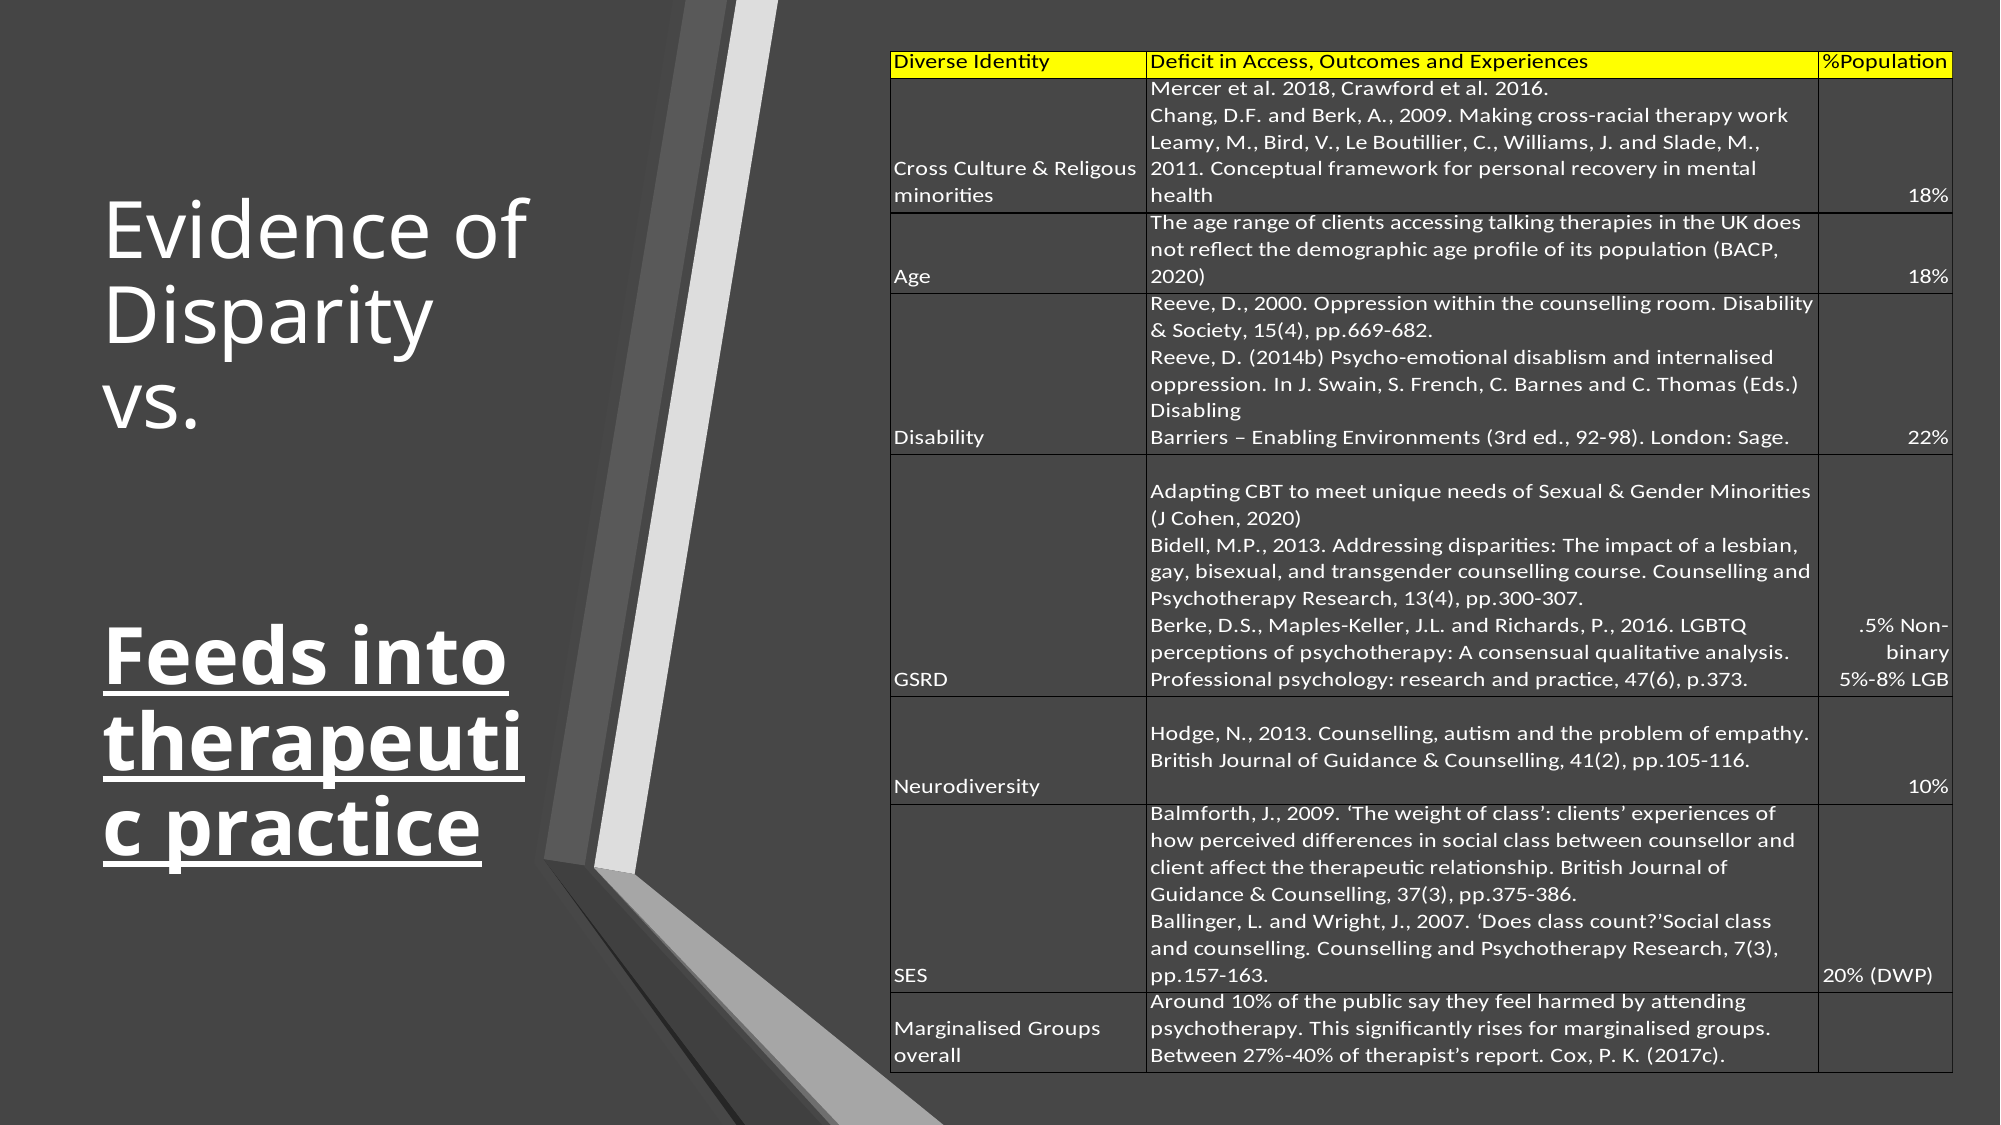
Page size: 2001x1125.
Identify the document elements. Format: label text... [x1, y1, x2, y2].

text_box [0, 0, 543, 1125]
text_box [889, 51, 1954, 1074]
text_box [543, 0, 944, 1125]
title Evidence of Disparity vs. Feeds into therapeutic practice [87, 112, 543, 950]
